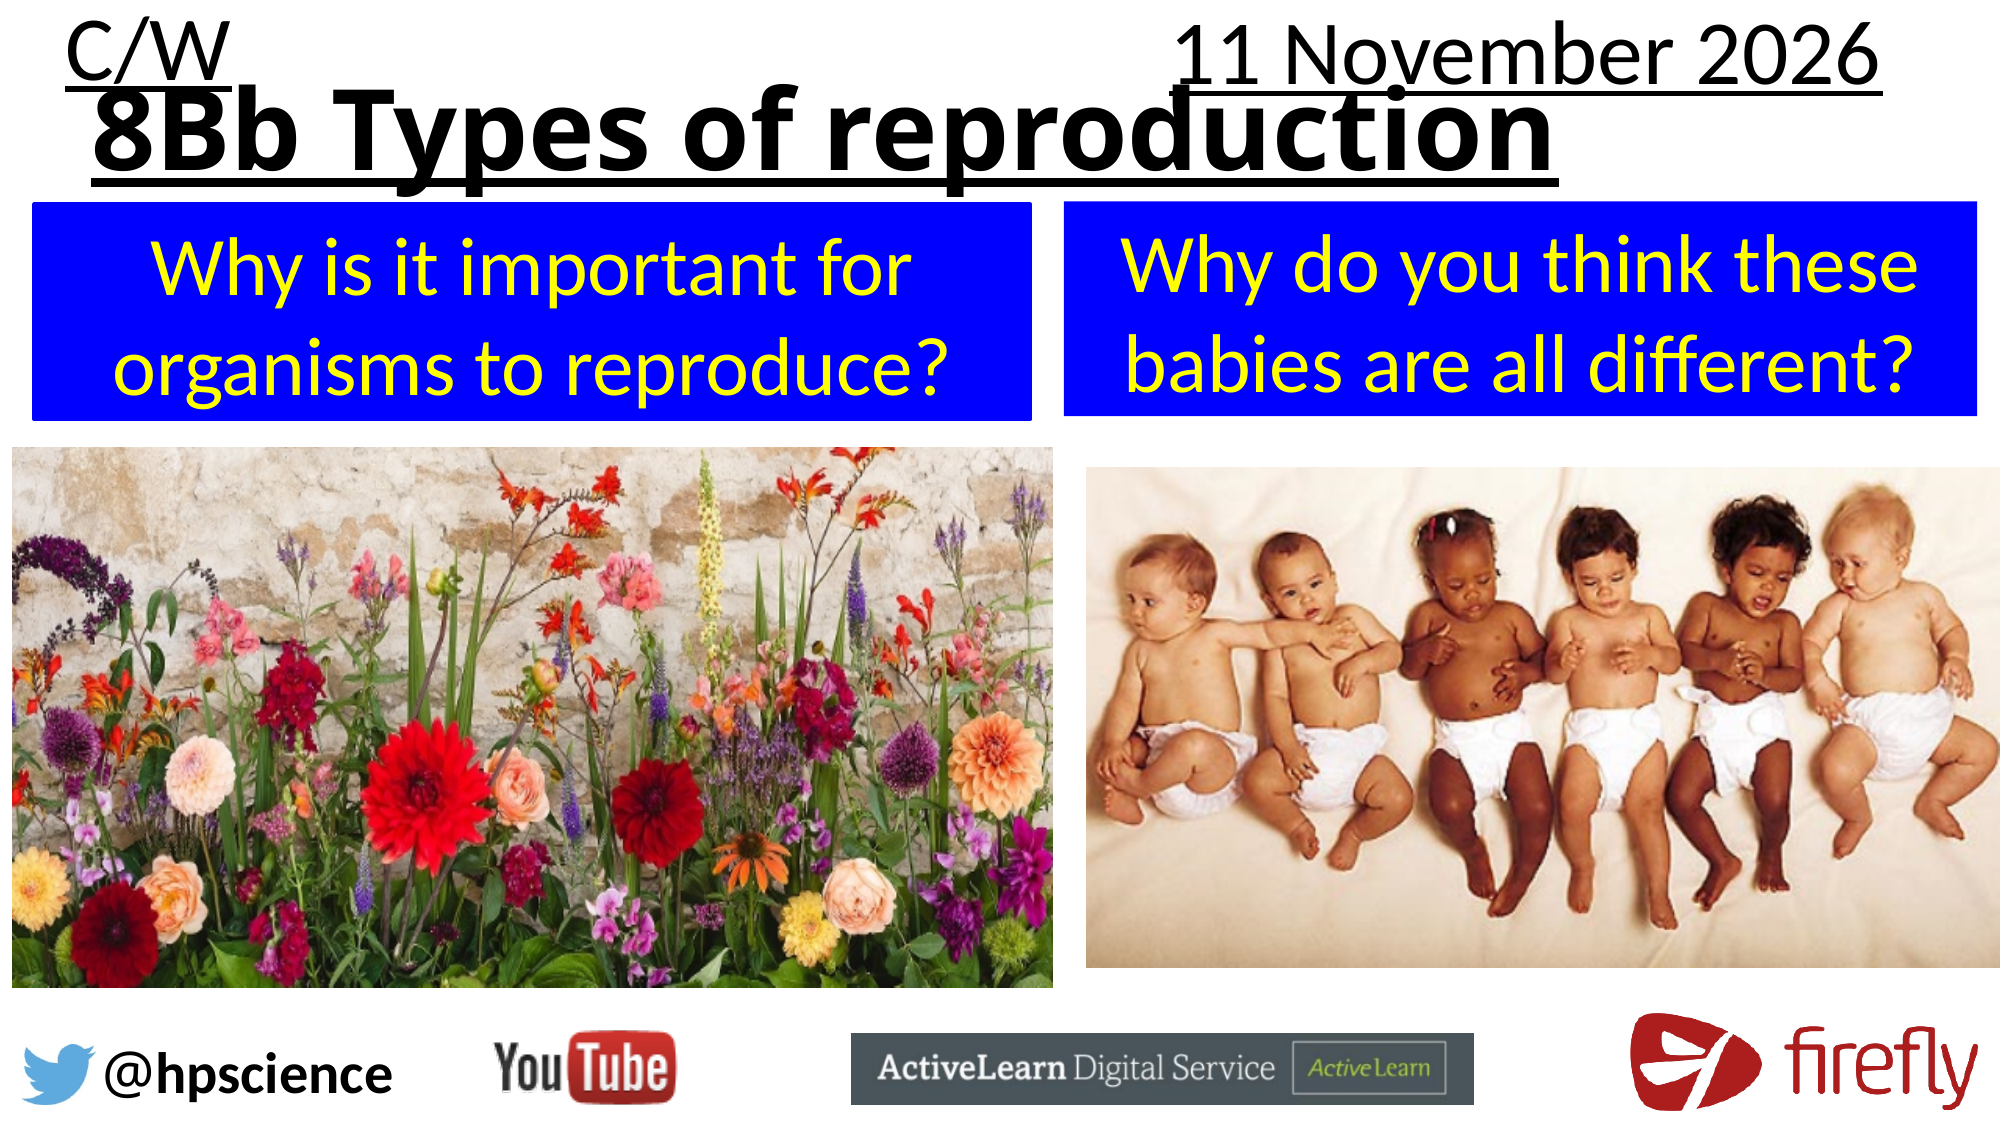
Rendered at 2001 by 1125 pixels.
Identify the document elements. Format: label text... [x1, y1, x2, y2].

text_box Why do you think these babies are all different? [1063, 201, 1978, 417]
text_box C/W [5, 0, 292, 126]
picture [851, 1033, 1474, 1105]
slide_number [1034, 0, 2000, 126]
text_box Why is it important for organisms to reproduce? [34, 204, 1031, 420]
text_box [21, 1028, 418, 1114]
picture [1086, 467, 2000, 968]
text_box 8Bb Types of reproduction [0, 50, 1803, 200]
picture [491, 1027, 680, 1107]
picture [1630, 1013, 1978, 1111]
picture [12, 447, 1053, 988]
